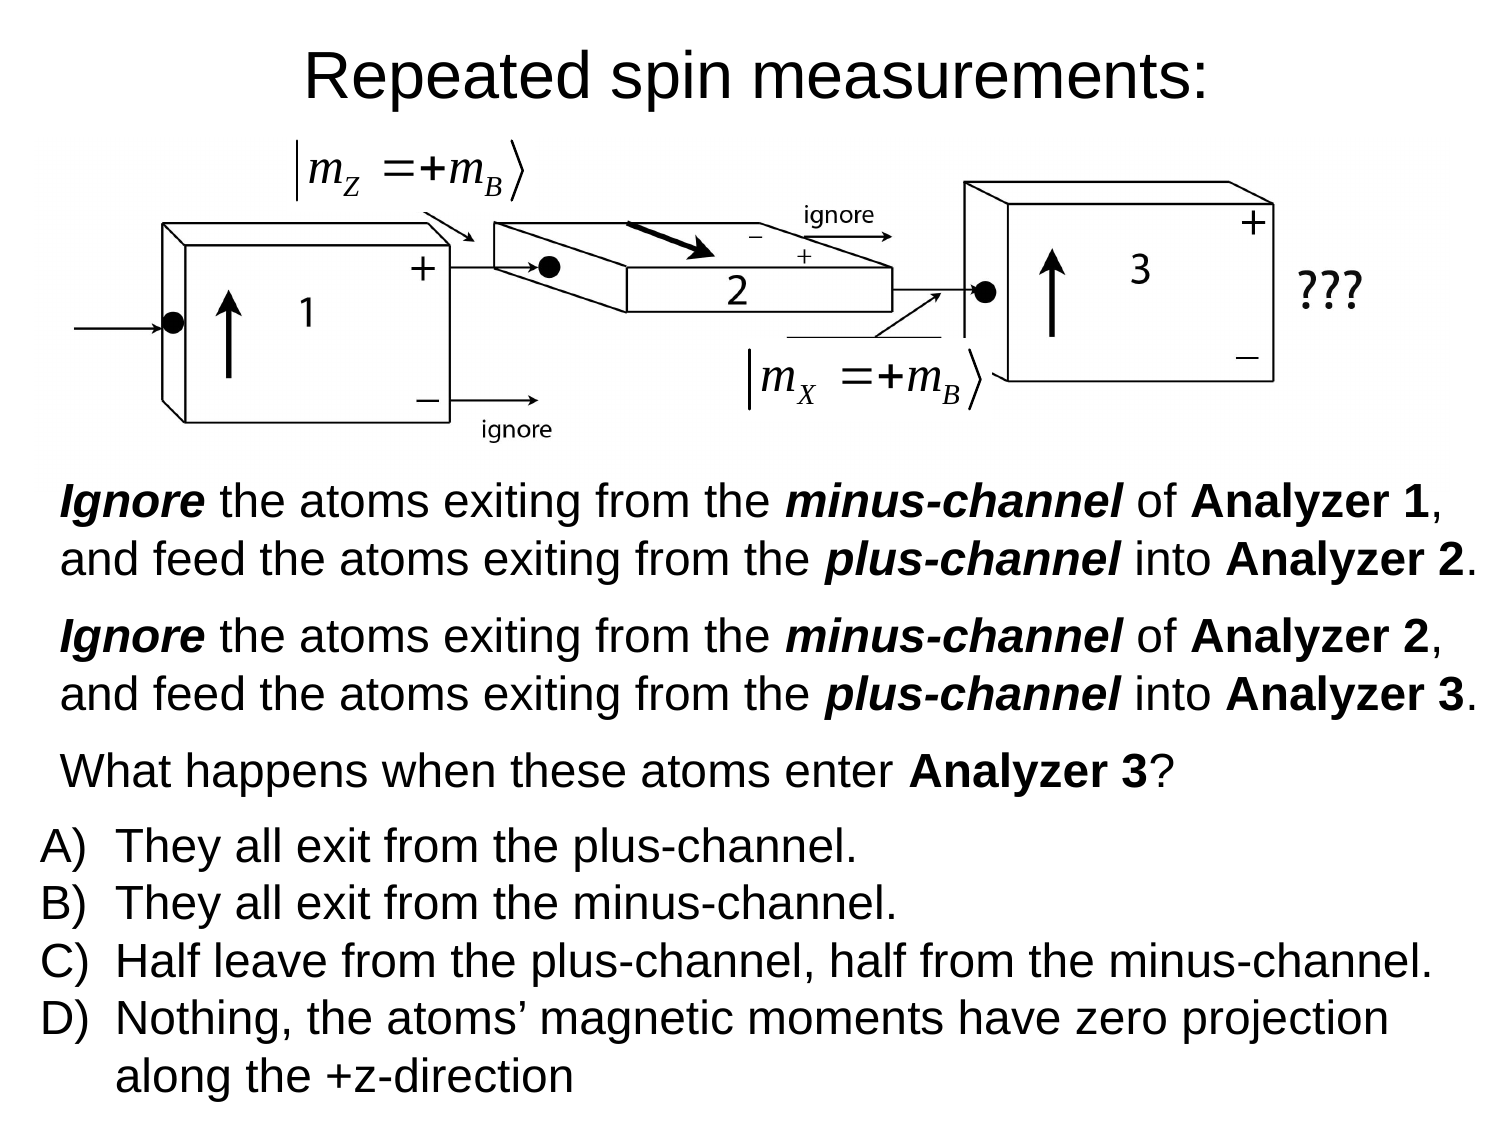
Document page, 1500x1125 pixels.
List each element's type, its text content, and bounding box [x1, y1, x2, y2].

text_box Repeated spin measurements: [288, 24, 1226, 120]
text_box Ignore the atoms exiting from the minus-channel of Analyzer 1, and feed the atoms exiting from the plus-channel into Analyzer 2. Ignore the atoms exiting from the minus-channel of Analyzer 2, and feed the atoms exiting from the plus-channel into Analyzer 3. What happens when these atoms enter Analyzer 3? [44, 462, 1494, 805]
picture [34, 137, 1451, 492]
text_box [739, 337, 993, 422]
text_box They all exit from the plus-channel. They all exit from the minus-channel. Half leave from the plus-channel, half from the minus-channel. Nothing, the atoms’ magnetic moments have zero projection along the +z-direction [24, 806, 1500, 1109]
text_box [286, 128, 536, 213]
